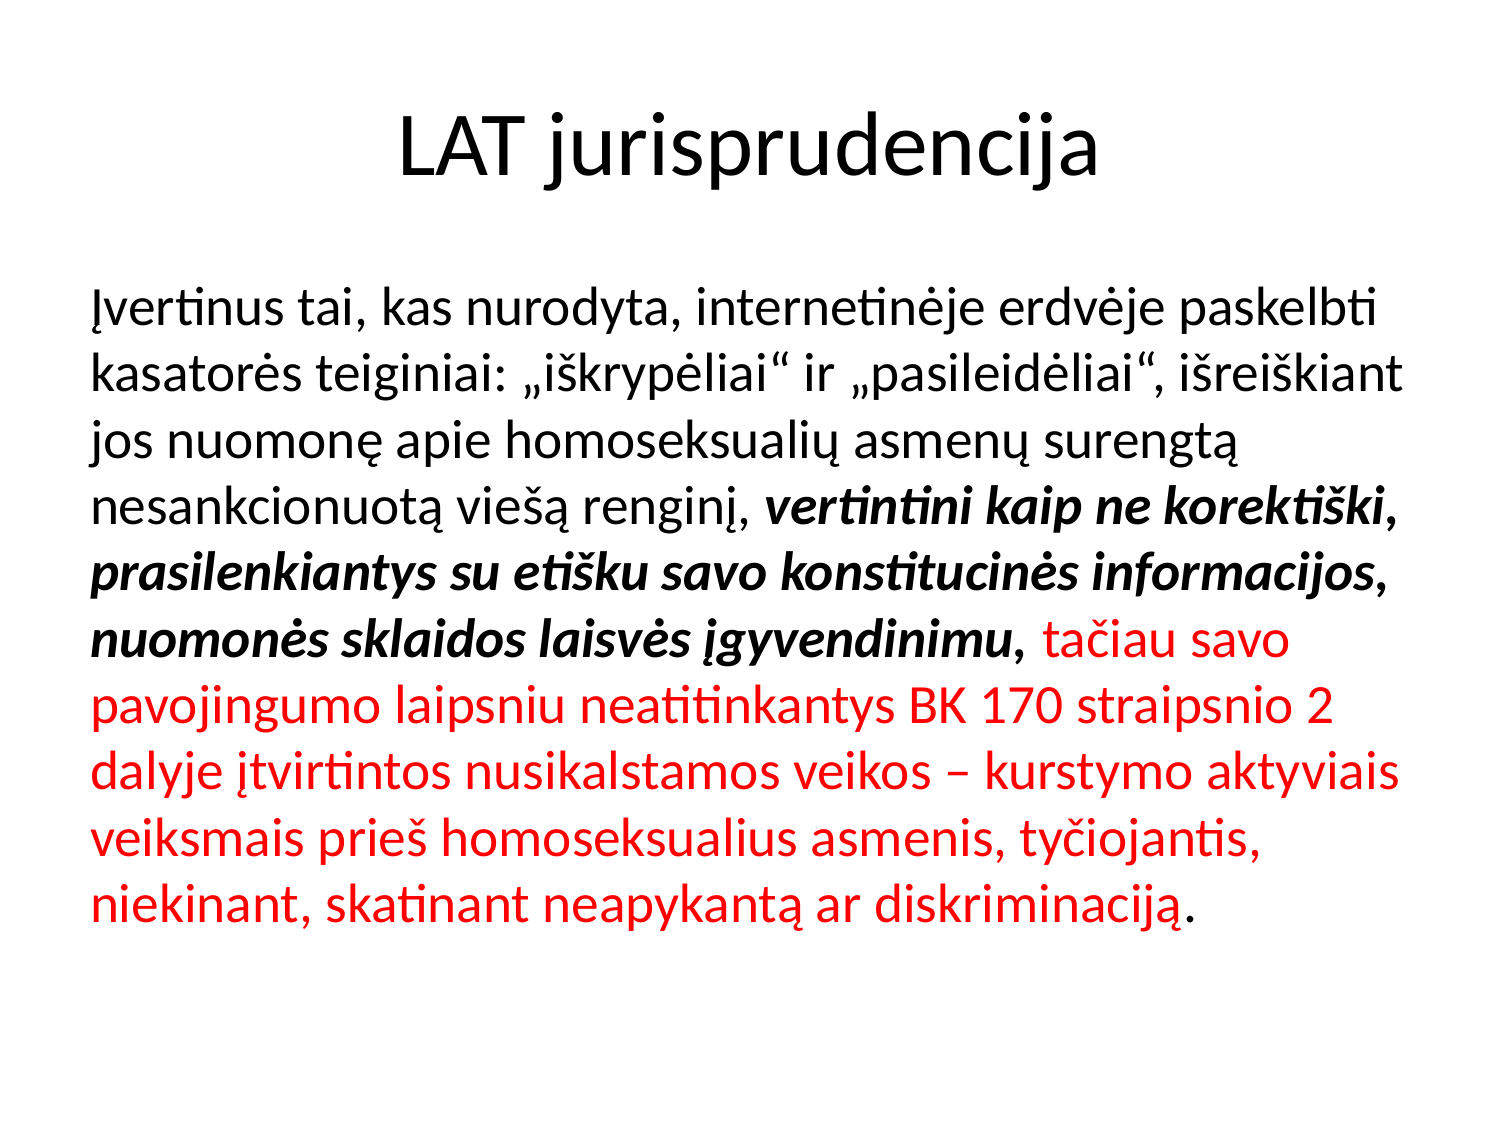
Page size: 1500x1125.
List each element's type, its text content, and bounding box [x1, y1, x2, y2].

list Įvertinus tai, kas nurodyta, internetinėje erdvėje paskelbti kasatorės teiginiai: „iškrypėliai“ ir „pasileidėliai“, išreiškiant jos nuomonę apie homoseksualių asmenų surengtą nesankcionuotą viešą renginį, vertintini kaip ne korektiški, prasilenkiantys su etišku savo konstitucinės informacijos, nuomonės sklaidos laisvės įgyvendinimu, tačiau savo pavojingumo laipsniu neatitinkantys BK 170 straipsnio 2 dalyje įtvirtintos nusikalstamos veikos – kurstymo aktyviais veiksmais prieš homoseksualius asmenis, tyčiojantis, niekinant, skatinant neapykantą ar diskriminaciją. [75, 262, 1425, 1005]
title LAT jurisprudencija [75, 45, 1425, 233]
